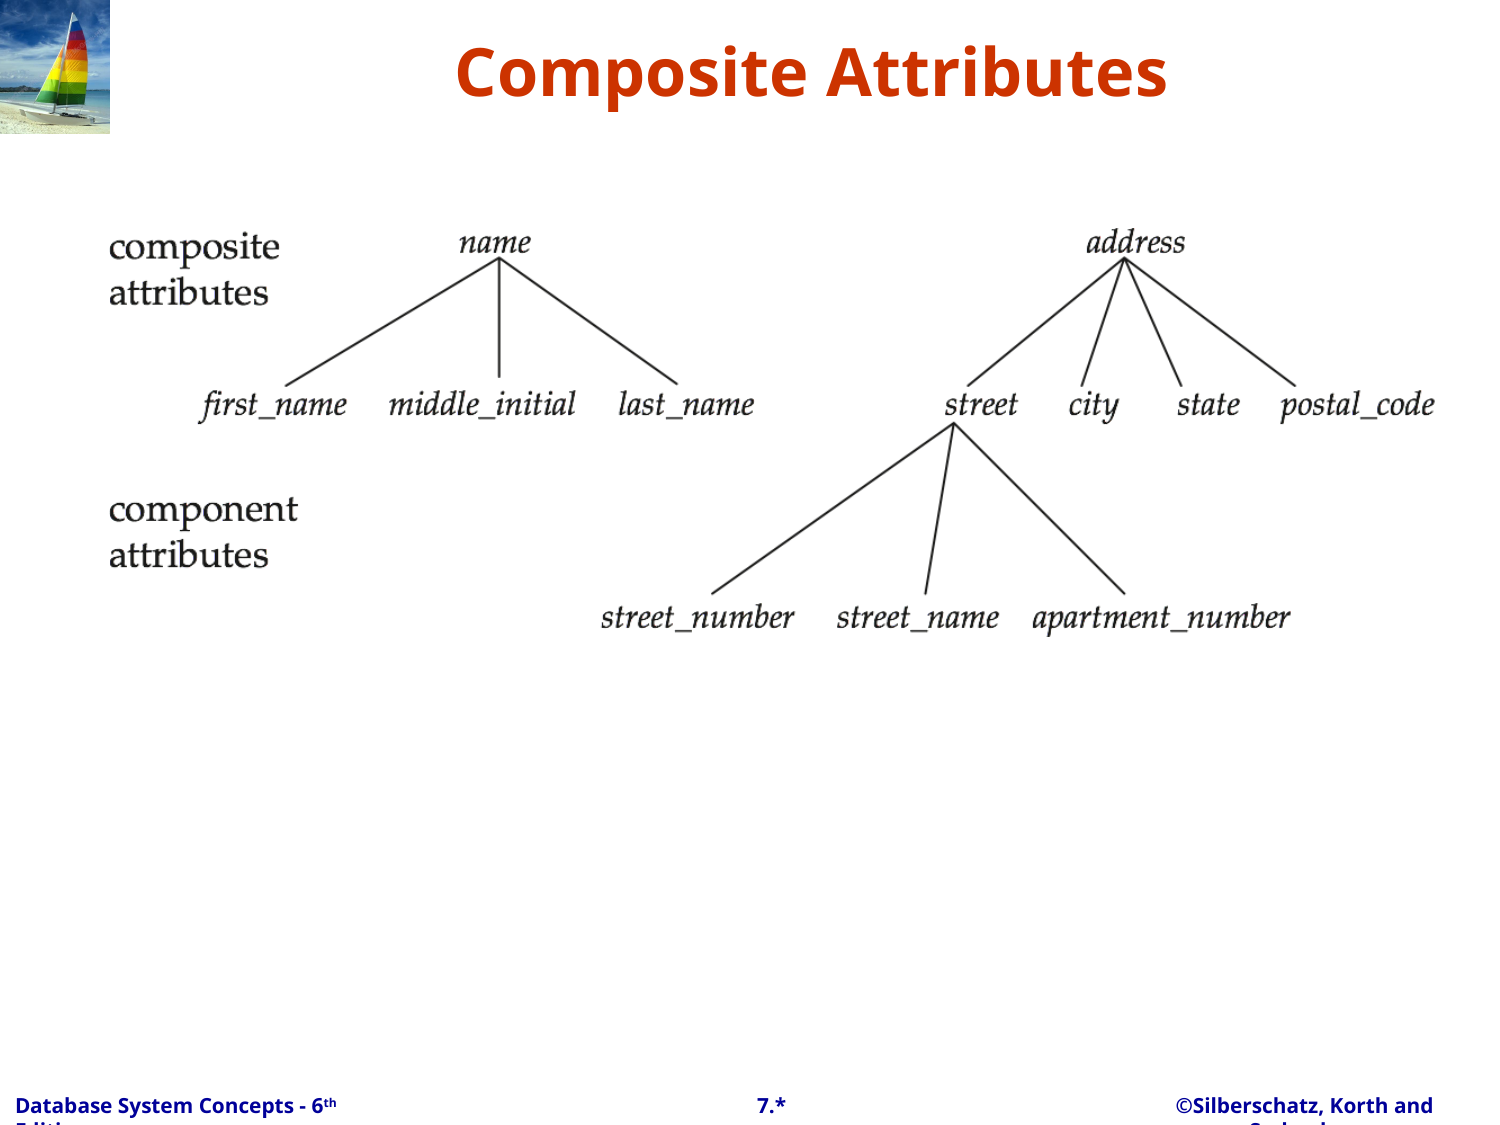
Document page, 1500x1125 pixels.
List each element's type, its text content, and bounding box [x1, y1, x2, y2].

picture [108, 217, 1437, 637]
title Composite Attributes [123, 17, 1500, 118]
picture [0, 0, 110, 134]
